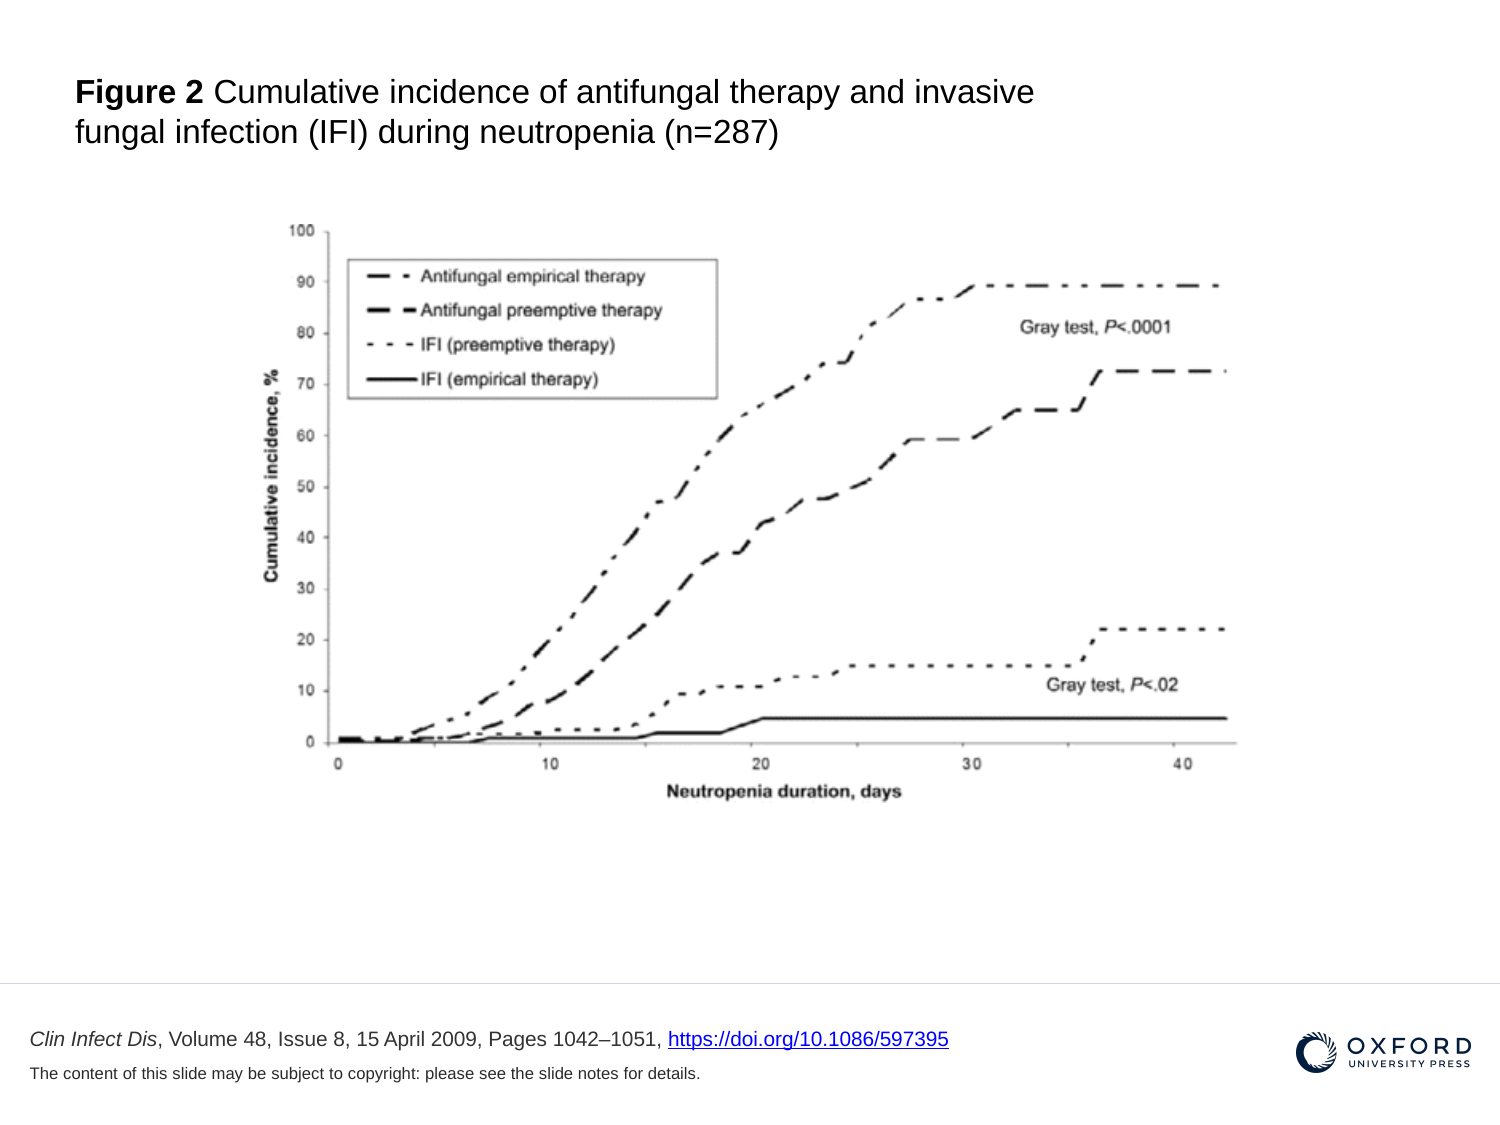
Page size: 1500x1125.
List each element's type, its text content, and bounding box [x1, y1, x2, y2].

title Figure 2 Cumulative incidence of antifungal therapy and invasive fungal infection (IFI) during neutropenia (n=287) [75, 69, 1078, 171]
footer Clin Infect Dis, Volume 48, Issue 8, 15 April 2009, Pages 1042–1051, https://doi.org/10.1086/597395 The content of this slide may be subject to copyright: please see the slide notes for details. [0, 983, 1260, 1125]
picture [1296, 1032, 1471, 1073]
picture [262, 224, 1238, 803]
